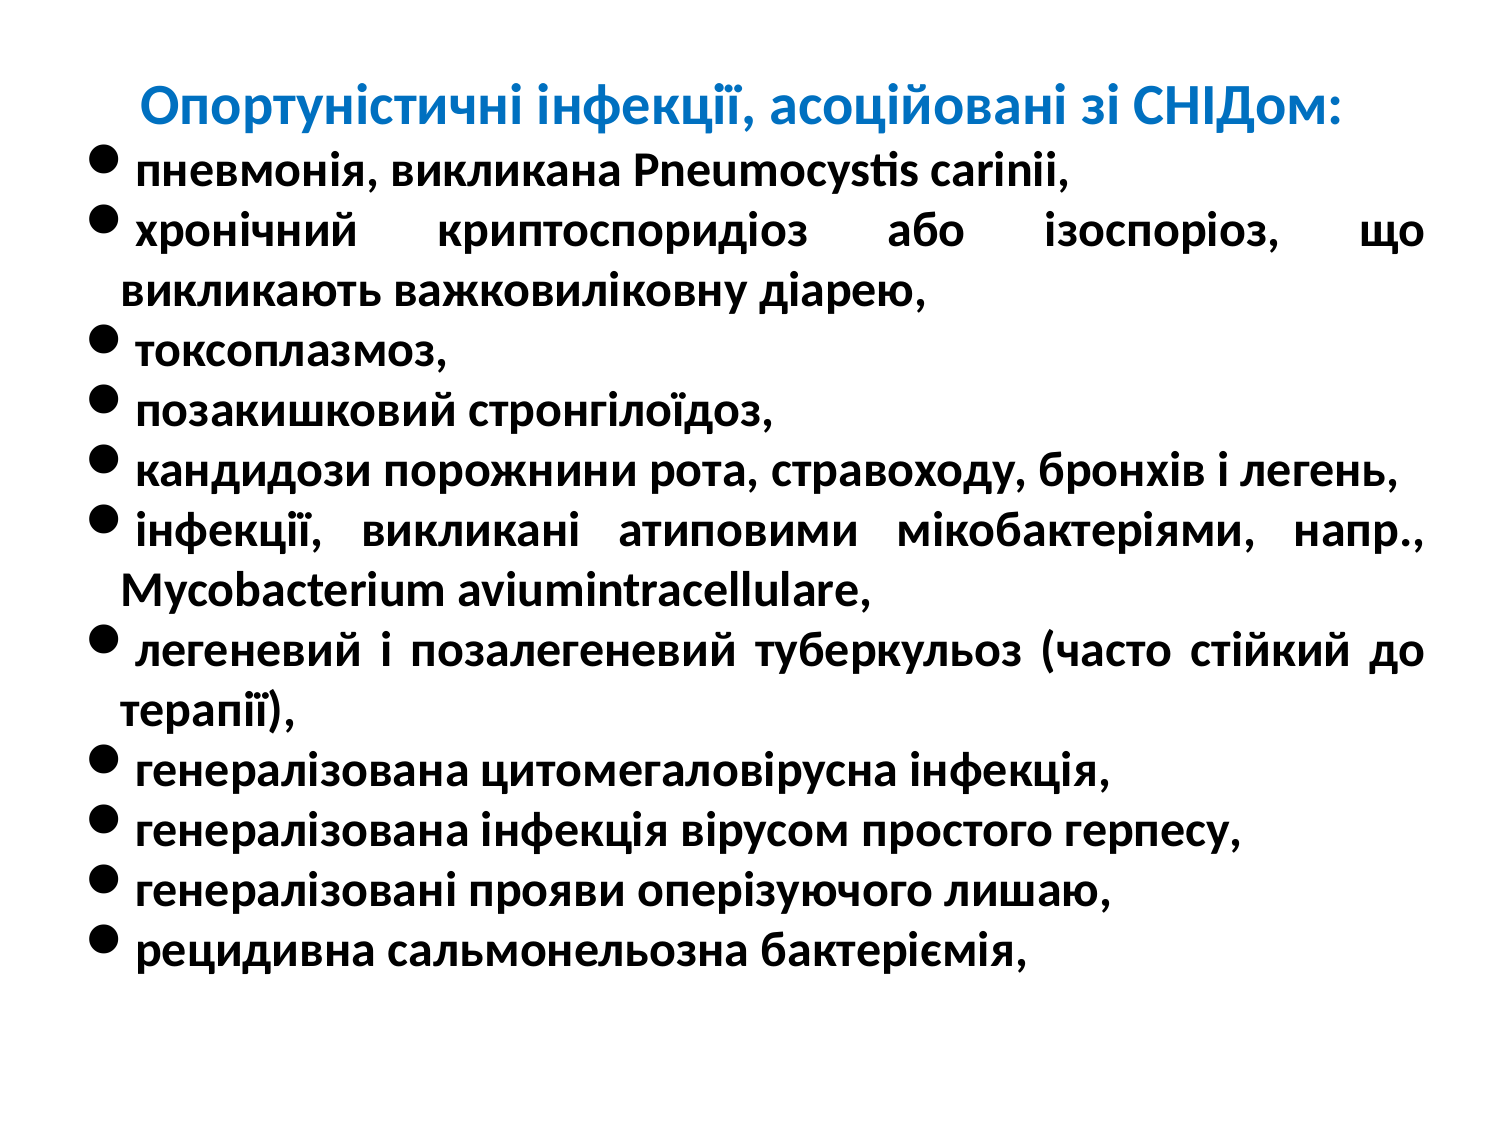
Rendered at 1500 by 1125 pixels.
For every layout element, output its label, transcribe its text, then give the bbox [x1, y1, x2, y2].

text_box Опортуністичні інфекції, асоційовані зі СНІДом: пневмонія, викликана Pneumocystis carinii, хронічний криптоспоридіоз або ізоспоріоз, що викликають важковиліковну діарею, токсоплазмоз, позакишковий стронгілоїдоз, кандидози порожнини рота, стравоходу, бронхів і легень, інфекції, викликані атиповими мікобактеріями, напр., Mycobacterium aviumintracellulare, легеневий і позалегеневий туберкульоз (часто стійкий до терапії), генералізована цитомегаловірусна інфекція, генералізована інфекція вірусом простого герпесу, генералізовані прояви оперізуючого лишаю, рецидивна сальмонельозна бактеріємія, [70, 58, 1442, 984]
